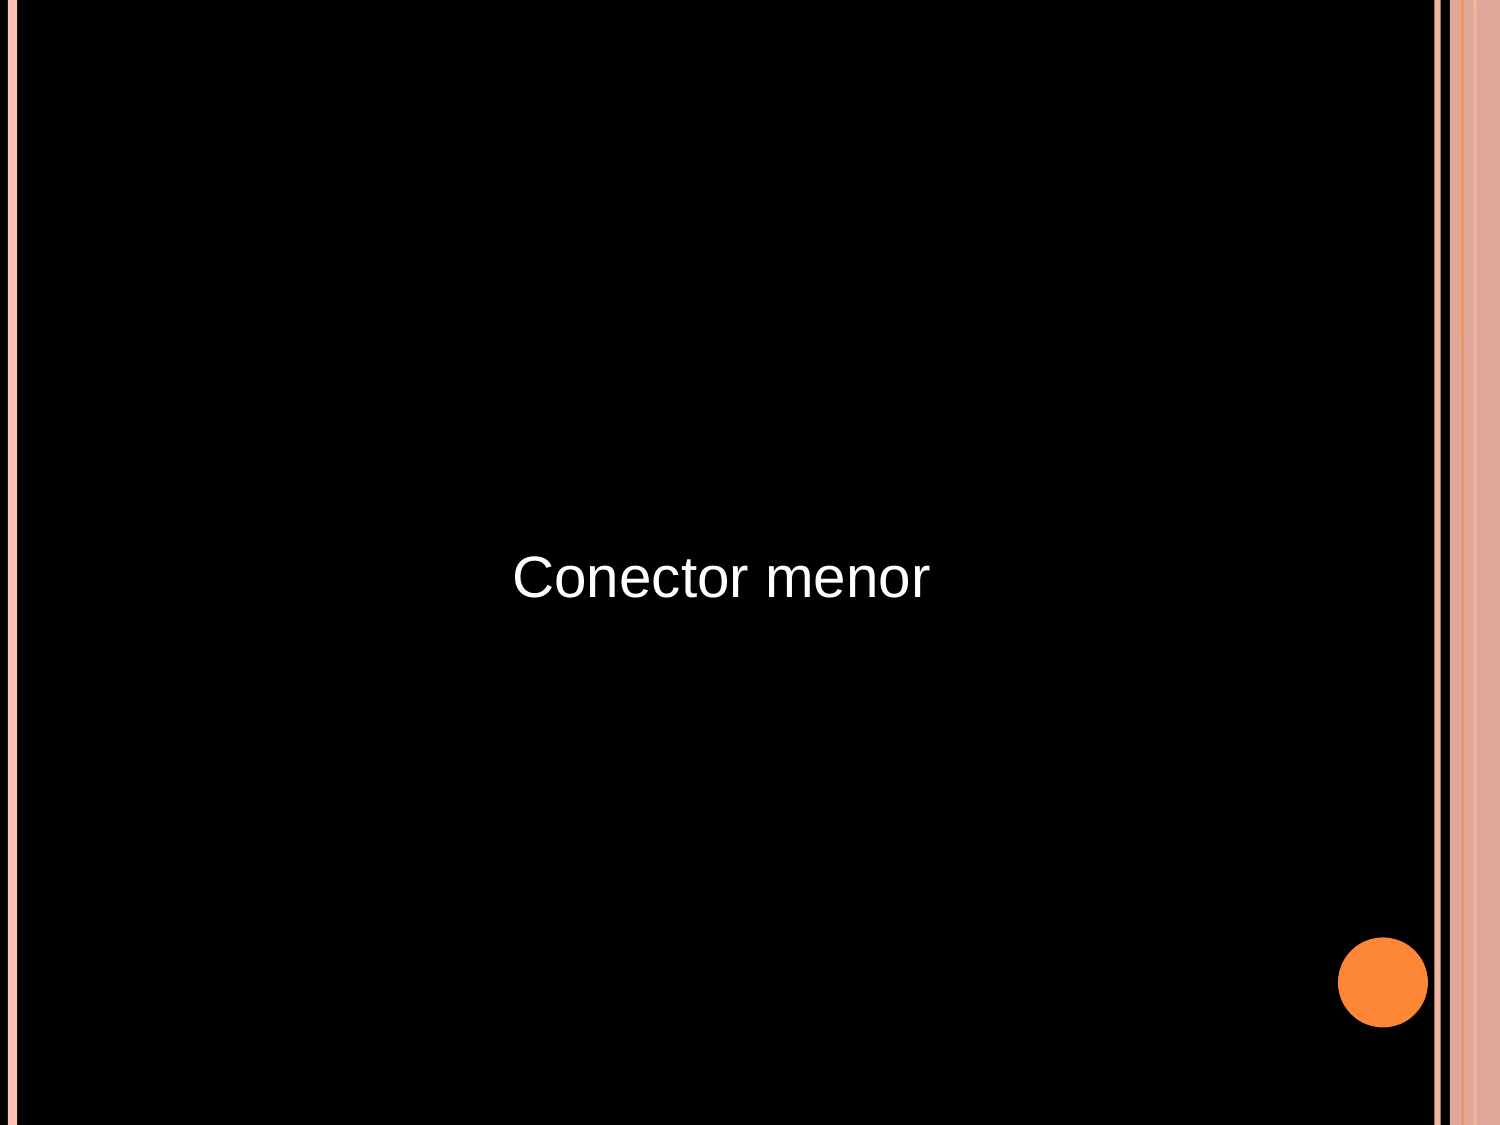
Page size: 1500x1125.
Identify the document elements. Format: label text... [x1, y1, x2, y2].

text_box Conector menor [497, 532, 947, 617]
